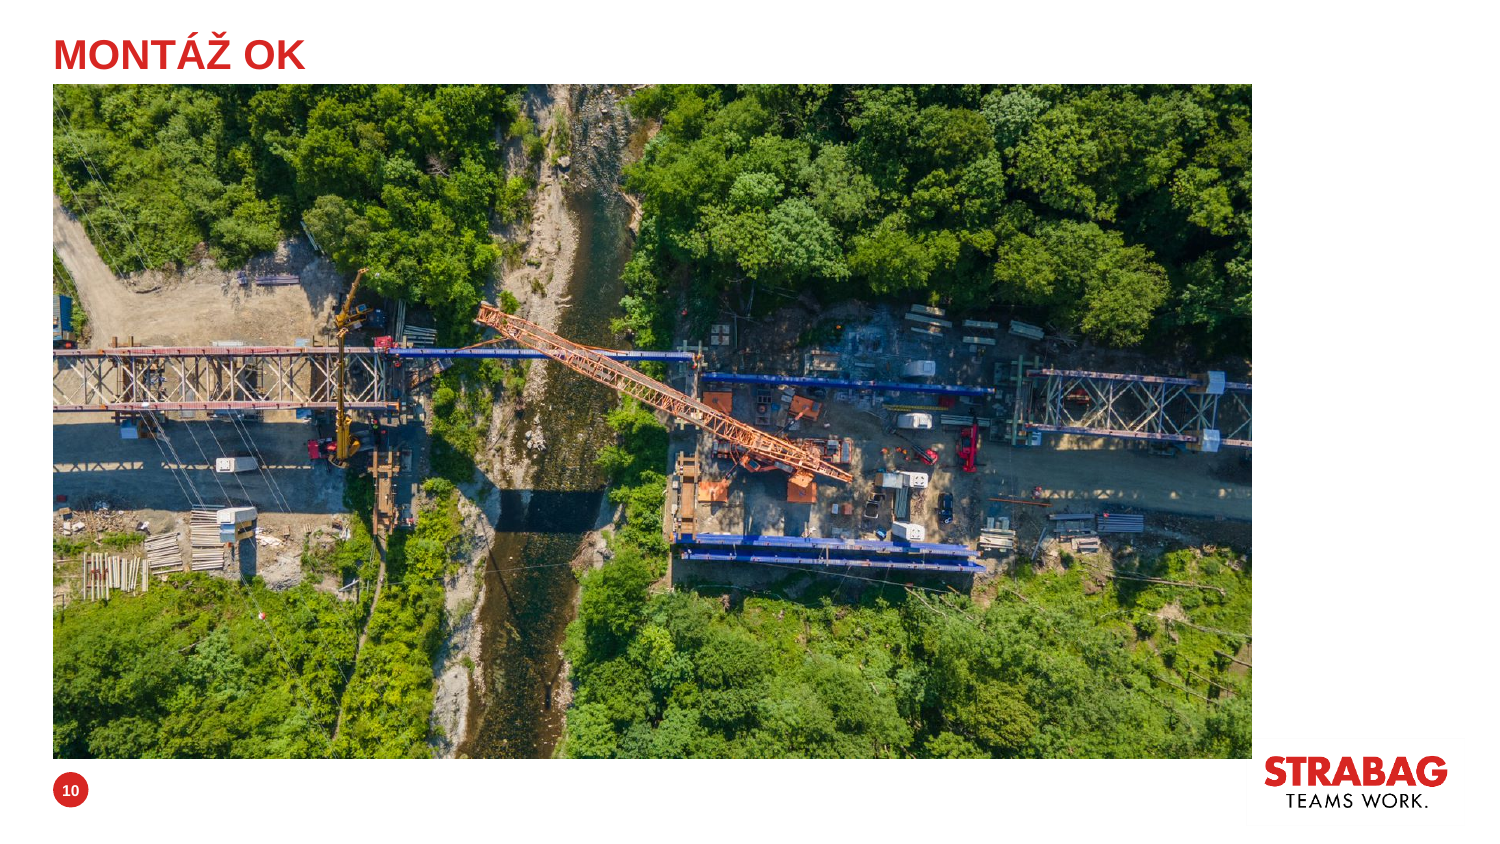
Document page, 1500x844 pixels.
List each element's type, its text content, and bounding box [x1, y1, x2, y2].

title Montáž ok [53, 31, 1447, 116]
picture [52, 84, 1465, 826]
slide_number 10 [53, 772, 89, 808]
